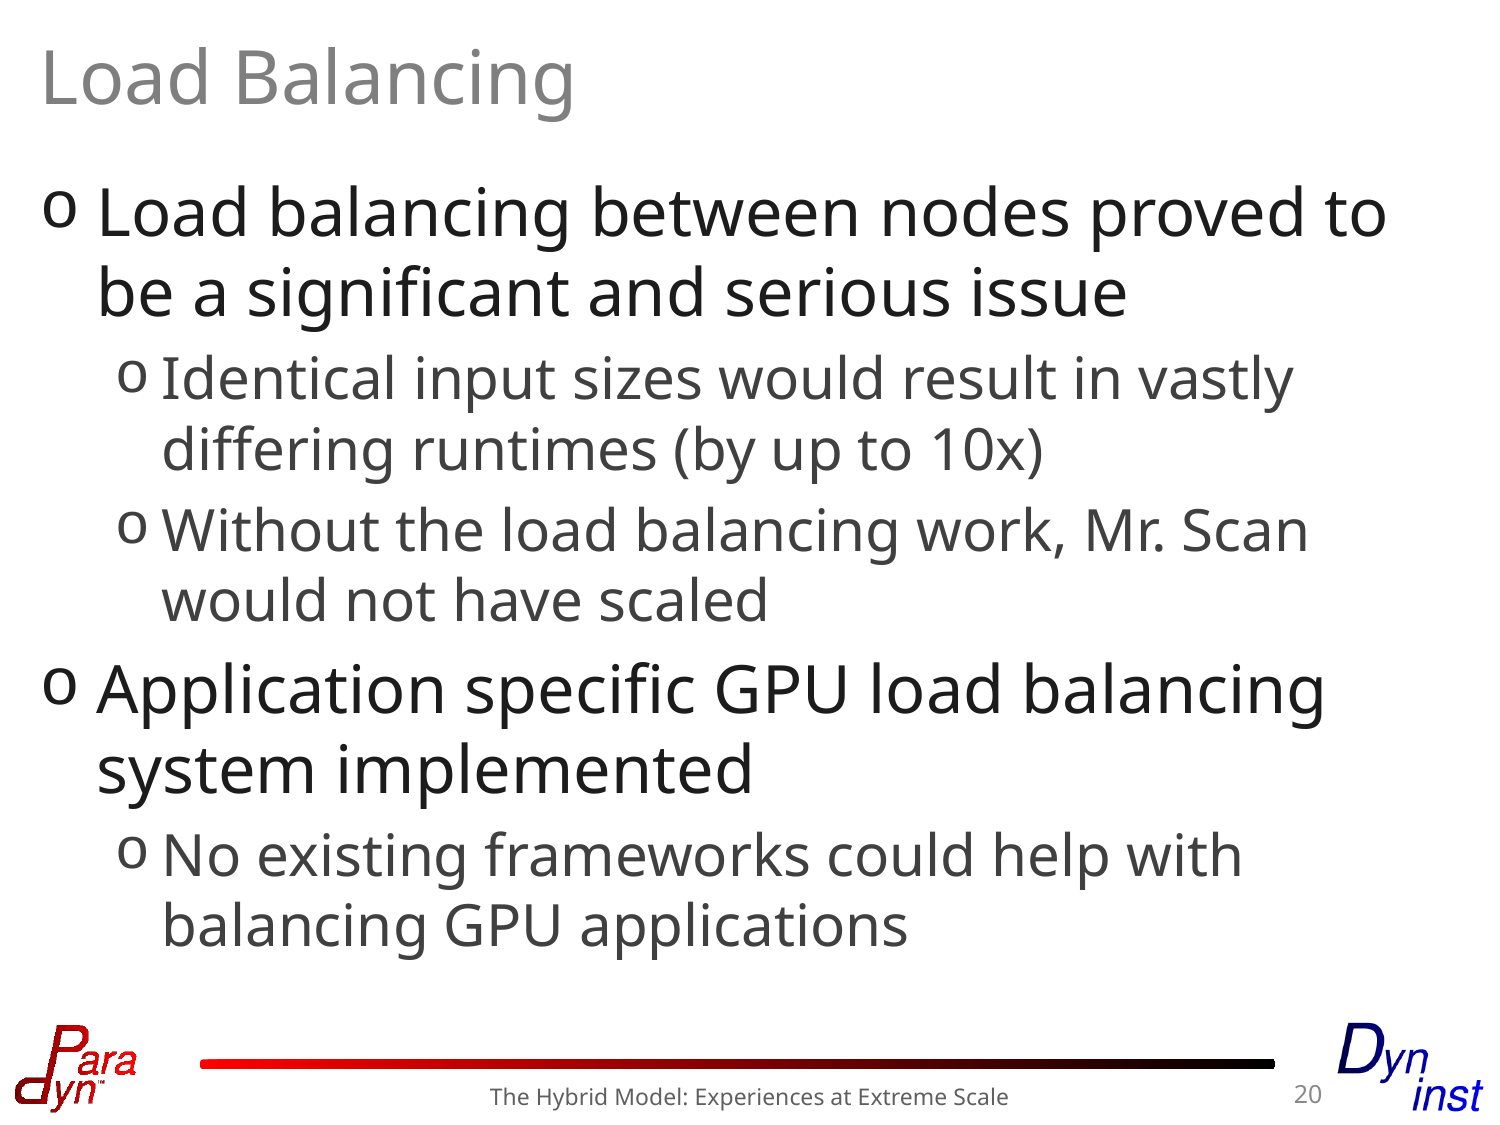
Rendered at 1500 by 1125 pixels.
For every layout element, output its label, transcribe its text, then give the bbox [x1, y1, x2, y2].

picture [1337, 1022, 1488, 1113]
footer The Hybrid Model: Experiences at Extreme Scale [362, 1074, 1138, 1125]
title Load Balancing [24, 12, 1475, 138]
list Load balancing between nodes proved to be a significant and serious issue Identical input sizes would result in vastly differing runtimes (by up to 10x) Without the load balancing work, Mr. Scan would not have scaled Application specific GPU load balancing system implemented No existing frameworks could help with balancing GPU applications [24, 162, 1463, 1013]
picture [12, 1022, 137, 1113]
slide_number 20 [1137, 1065, 1338, 1125]
